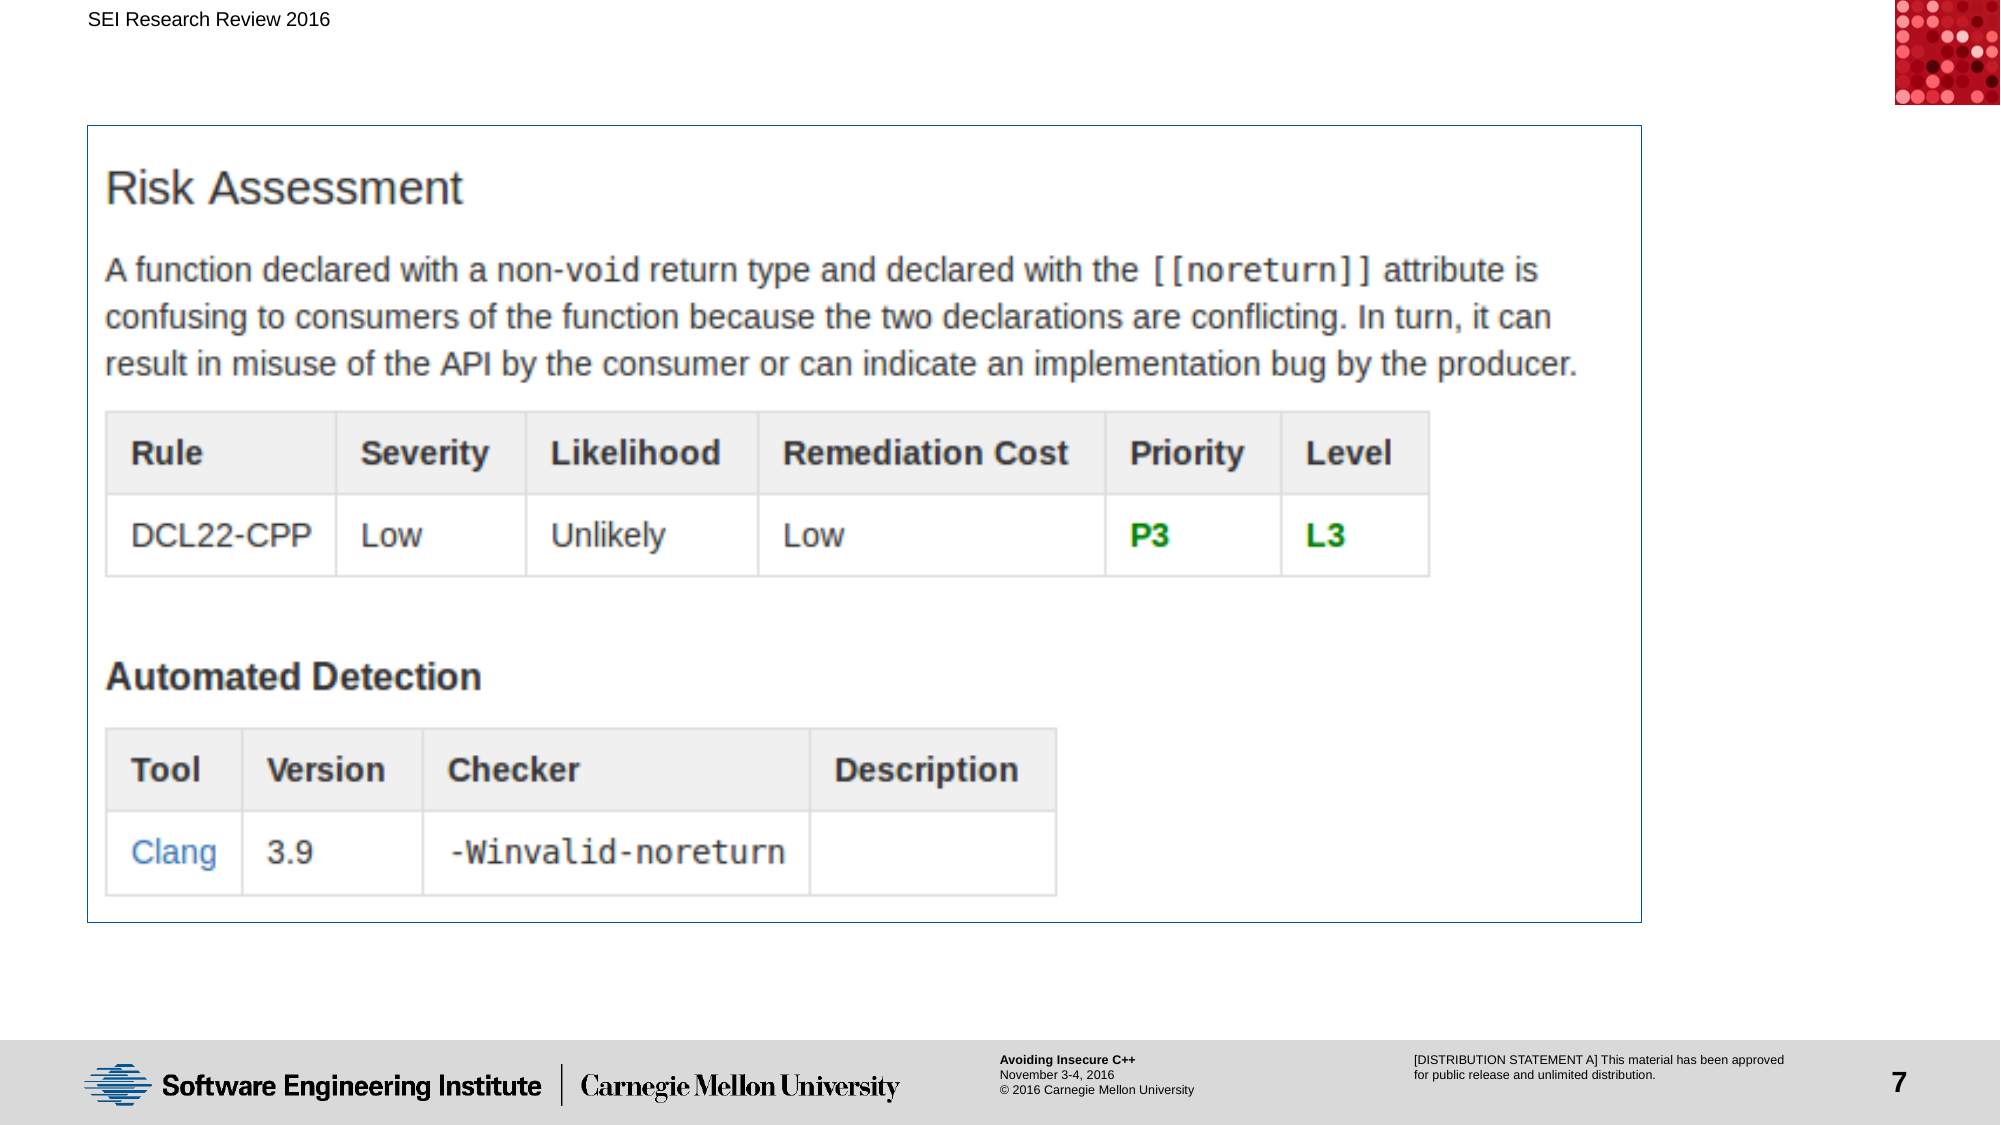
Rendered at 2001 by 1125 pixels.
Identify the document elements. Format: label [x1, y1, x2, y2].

picture [87, 125, 1642, 923]
picture [1895, 0, 2000, 105]
picture [73, 1054, 911, 1112]
